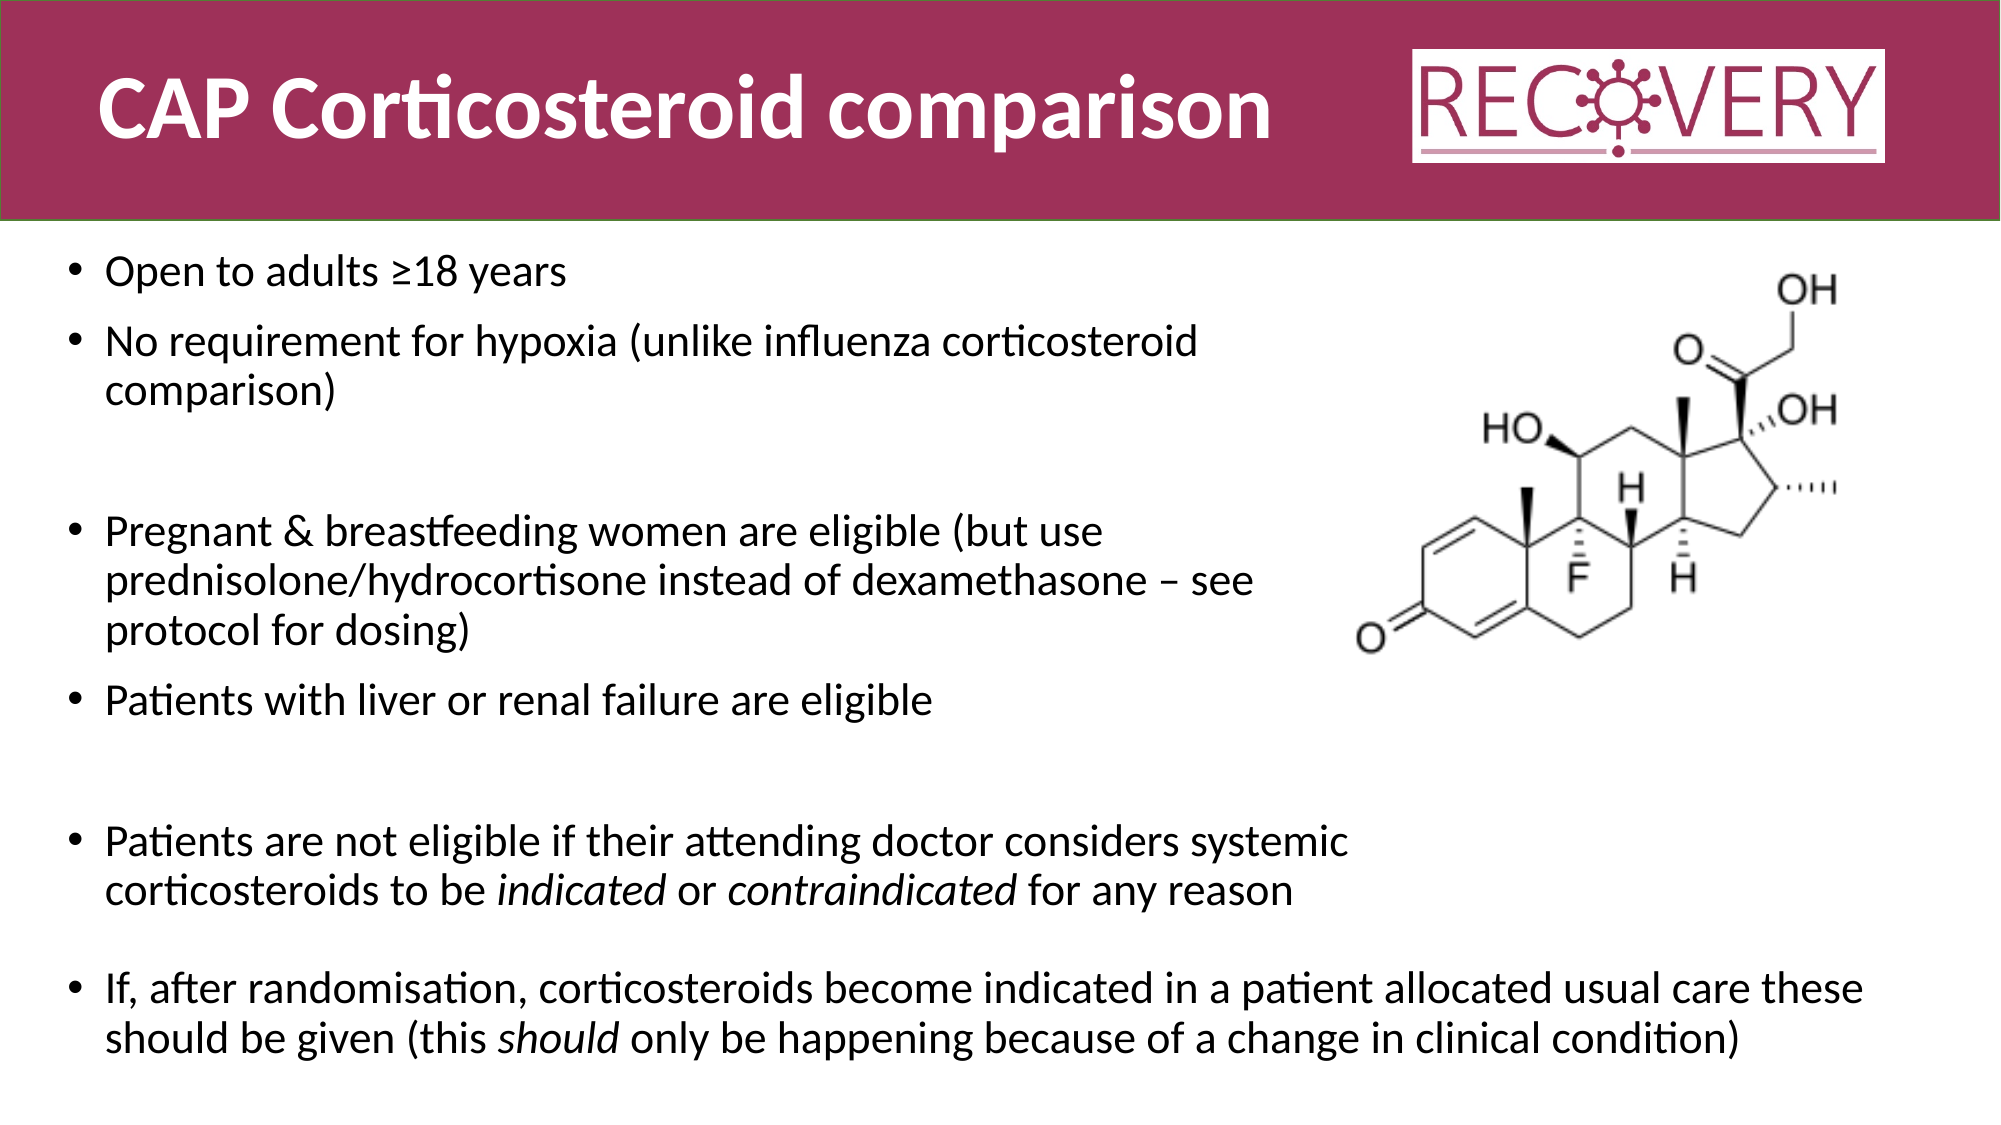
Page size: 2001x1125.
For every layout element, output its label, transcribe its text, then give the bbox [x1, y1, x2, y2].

picture [1346, 261, 1855, 664]
title CAP Corticosteroid comparison [83, 0, 1809, 218]
picture [1809, 49, 1885, 163]
text_box If, after randomisation, corticosteroids become indicated in a patient allocated usual care these should be given (this should only be happening because of a change in clinical condition) [52, 881, 1907, 1084]
list Open to adults ≥18 years No requirement for hypoxia (unlike influenza corticosteroid comparison) Pregnant & breastfeeding women are eligible (but use prednisolone/hydrocortisone instead of dexamethasone – see protocol for dosing) Patients with liver or renal failure are eligible Patients are not eligible if their attending doctor considers systemic corticosteroids to be indicated or contraindicated for any reason [52, 239, 1369, 881]
